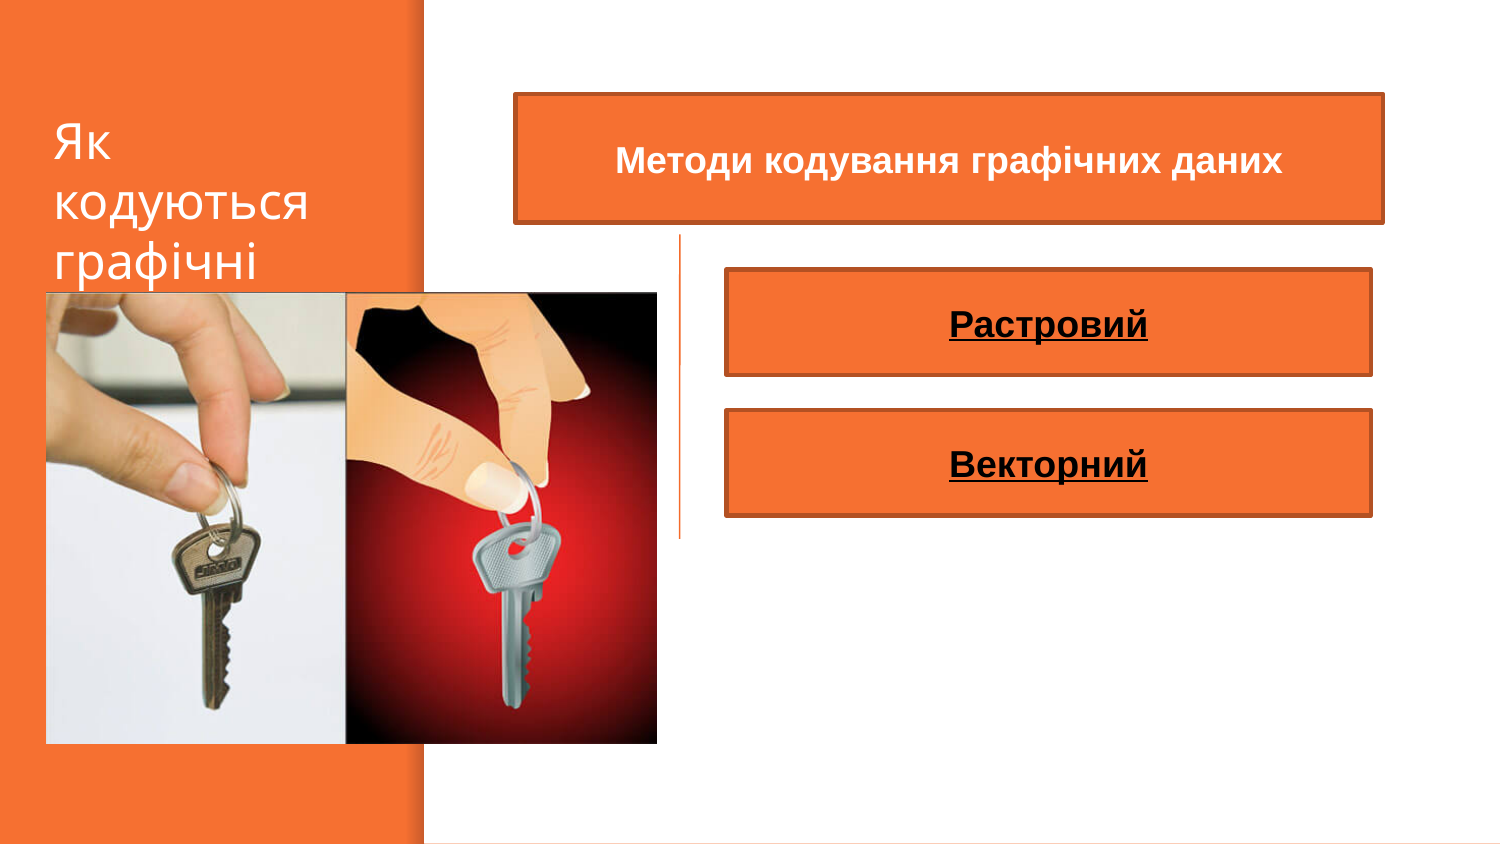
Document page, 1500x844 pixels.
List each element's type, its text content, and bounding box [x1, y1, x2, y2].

text_box Растровий [726, 269, 1371, 375]
title Як кодуються графічні дані? [38, 94, 375, 748]
picture [46, 292, 657, 745]
text_box Векторний [726, 410, 1371, 516]
text_box Методи кодування графічних даних [515, 93, 1383, 223]
